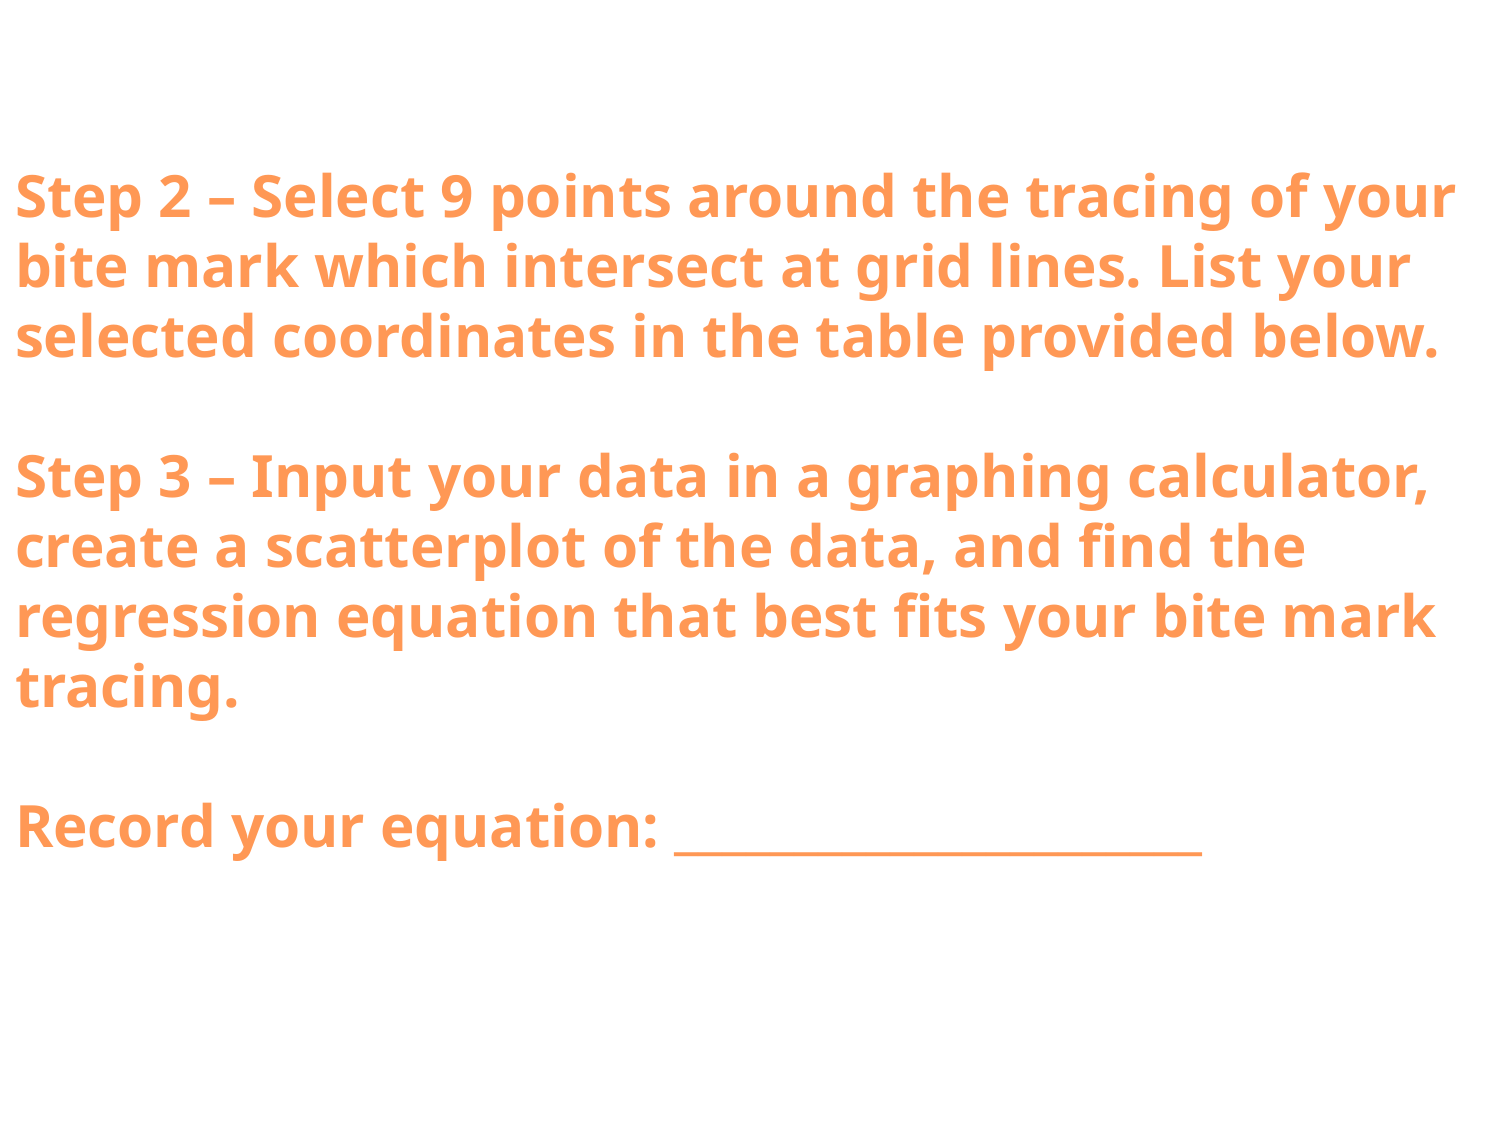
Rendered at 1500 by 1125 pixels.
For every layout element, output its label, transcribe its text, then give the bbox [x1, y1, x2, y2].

text_box Step 2 – Select 9 points around the tracing of your bite mark which intersect at grid lines. List your selected coordinates in the table provided below. Step 3 – Input your data in a graphing calculator, create a scatterplot of the data, and find the regression equation that best fits your bite mark tracing. Record your equation: ______________________ [0, 151, 1500, 867]
